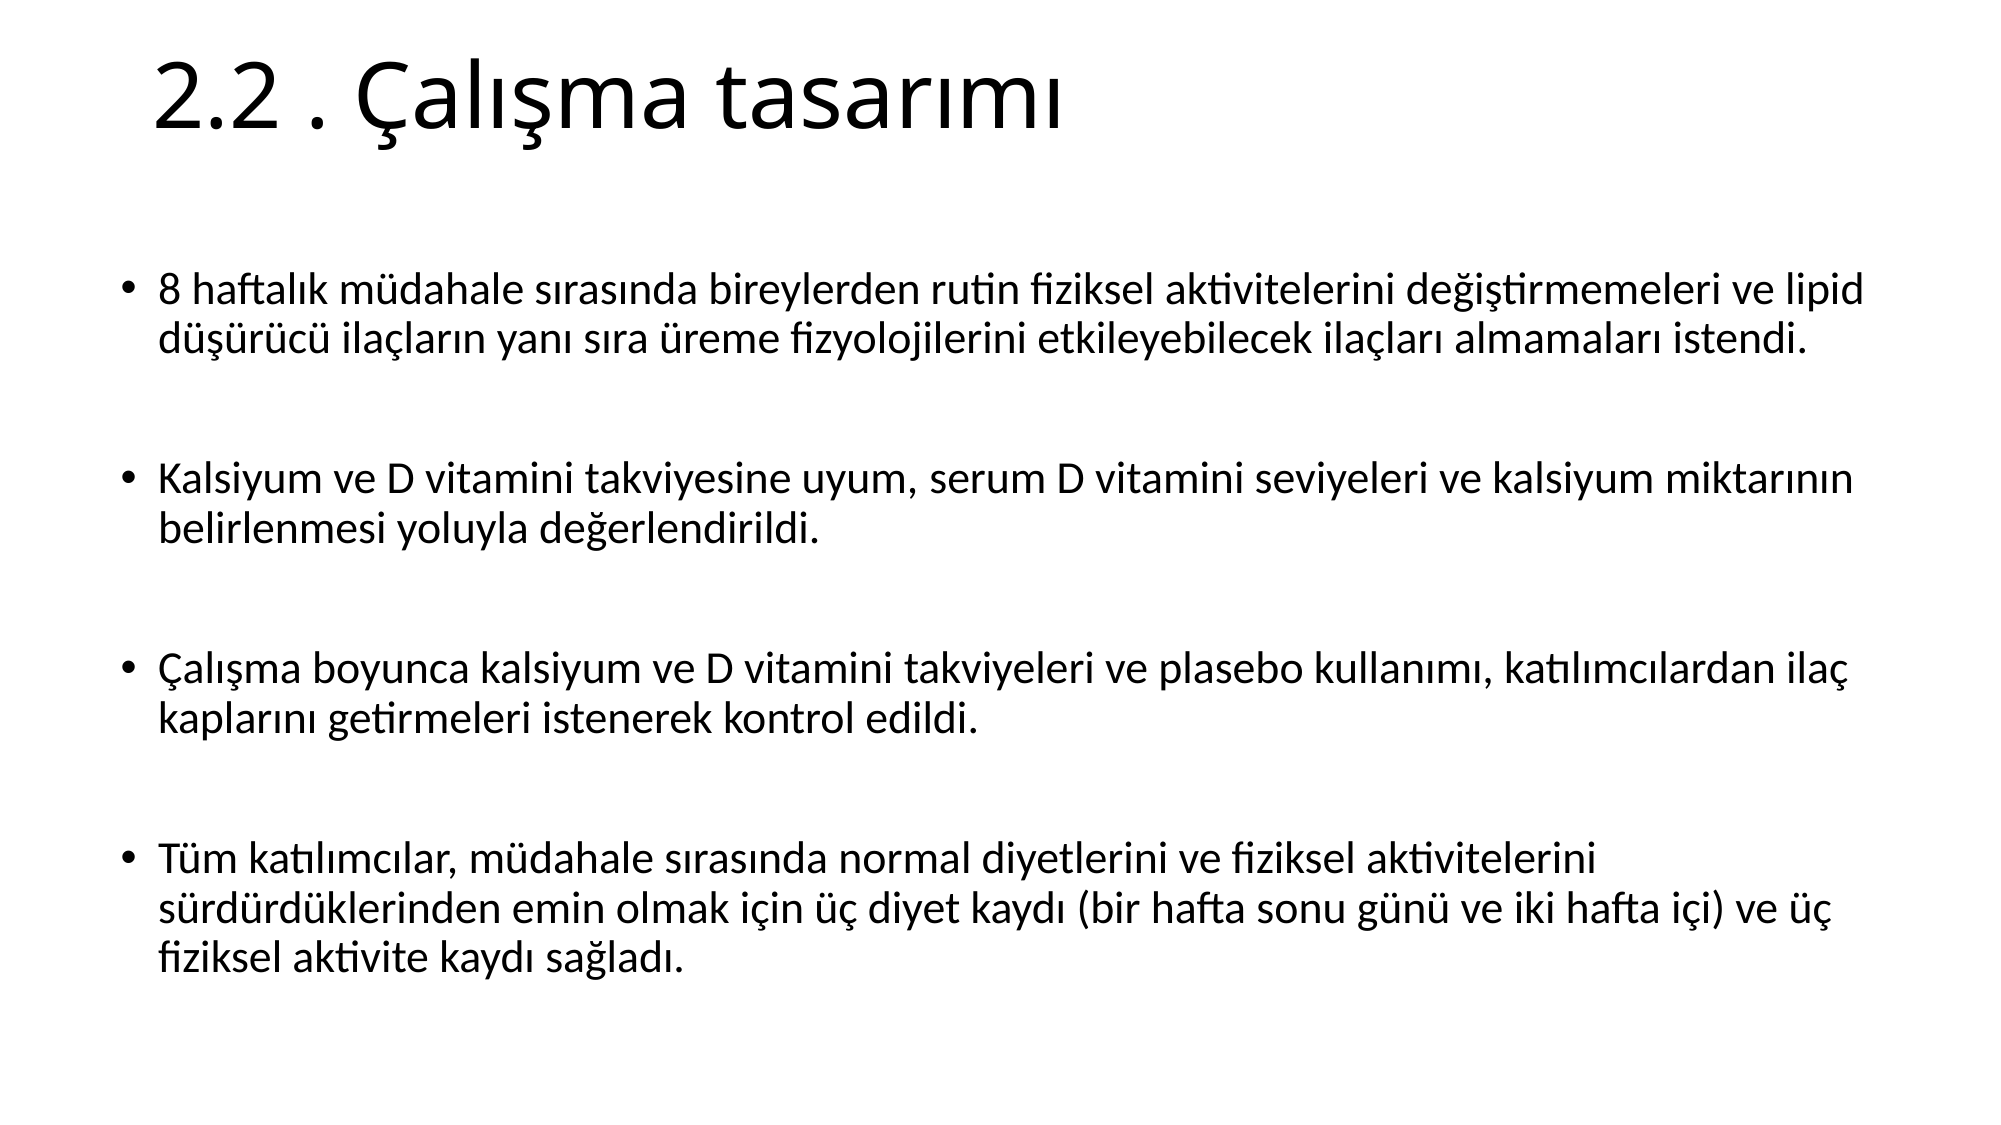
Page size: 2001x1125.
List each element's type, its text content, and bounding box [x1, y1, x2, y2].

title 2.2 . Çalışma tasarımı [137, 30, 1863, 257]
list 8 haftalık müdahale sırasında bireylerden rutin fiziksel aktivitelerini değiştirmemeleri ve lipid düşürücü ilaçların yanı sıra üreme fizyolojilerini etkileyebilecek ilaçları almamaları istendi. Kalsiyum ve D vitamini takviyesine uyum, serum D vitamini seviyeleri ve kalsiyum miktarının belirlenmesi yoluyla değerlendirildi. Çalışma boyunca kalsiyum ve D vitamini takviyeleri ve plasebo kullanımı, katılımcılardan ilaç kaplarını getirmeleri istenerek kontrol edildi. Tüm katılımcılar, müdahale sırasında normal diyetlerini ve fiziksel aktivitelerini sürdürdüklerinden emin olmak için üç diyet kaydı (bir hafta sonu günü ve iki hafta içi) ve üç fiziksel aktivite kaydı sağladı. [105, 257, 1958, 1125]
